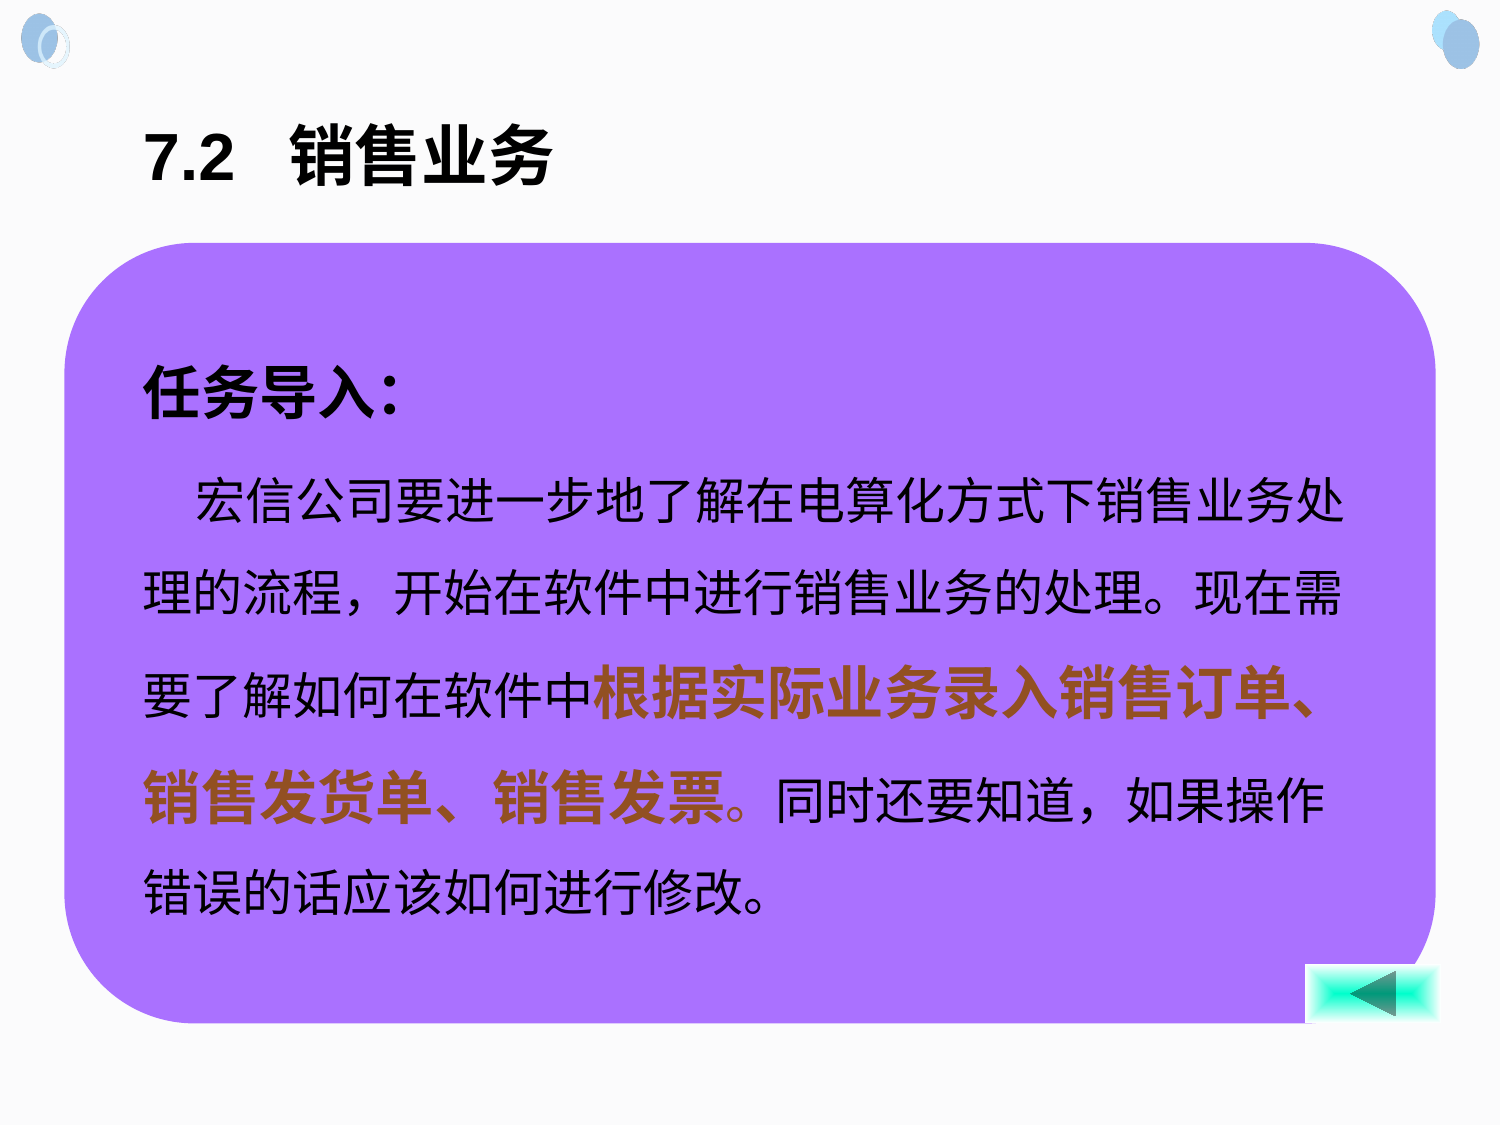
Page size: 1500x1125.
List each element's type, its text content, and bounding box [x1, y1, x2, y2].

picture [0, 0, 89, 80]
text_box [64, 242, 1436, 1024]
text_box 任务导入： 宏信公司要进一步地了解在电算化方式下销售业务处理的流程，开始在软件中进行销售业务的处理。现在需要了解如何在软件中根据实际业务录入销售订单、销售发货单、销售发票。同时还要知道，如果操作错误的话应该如何进行修改。 [128, 314, 1372, 929]
text_box [1305, 964, 1442, 1024]
picture [1411, 0, 1500, 80]
text_box 7.2 销售业务 [128, 106, 995, 201]
